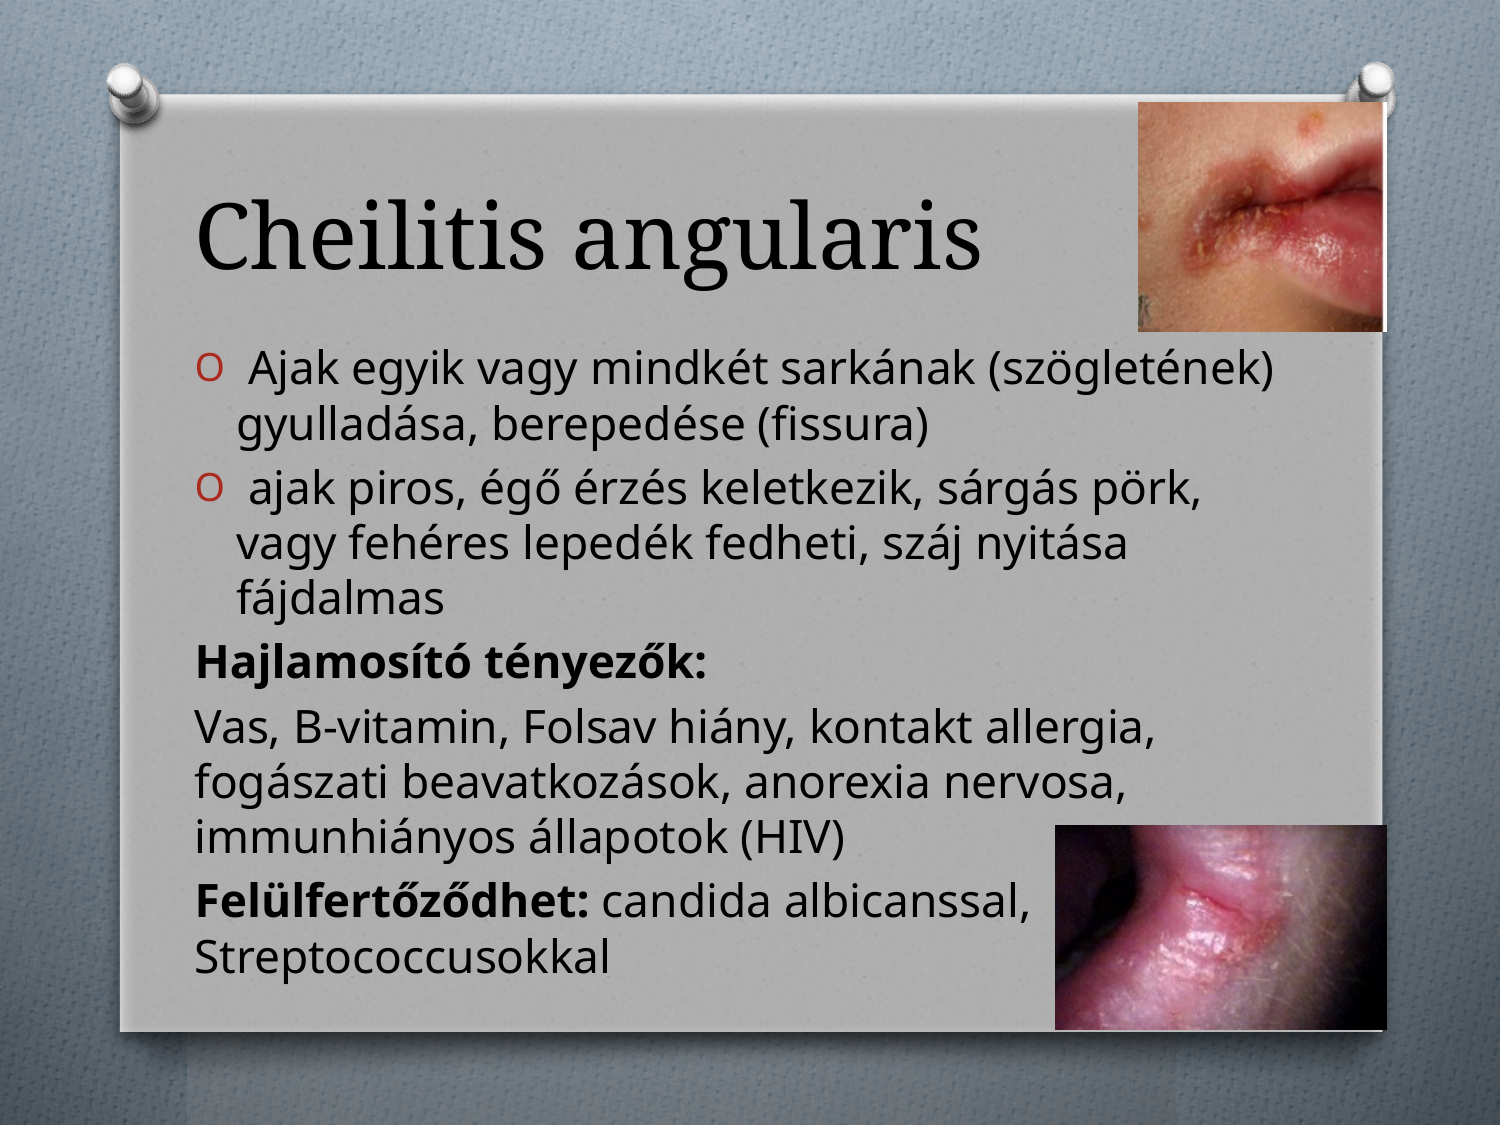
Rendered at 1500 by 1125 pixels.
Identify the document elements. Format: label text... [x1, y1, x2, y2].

list Ajak egyik vagy mindkét sarkának (szögletének) gyulladása, berepedése (fissura) ajak piros, égő érzés keletkezik, sárgás pörk, vagy fehéres lepedék fedheti, száj nyitása fájdalmas Hajlamosító tényezők: Vas, B-vitamin, Folsav hiány, kontakt allergia, fogászati beavatkozások, anorexia nervosa, immunhiányos állapotok (HIV) Felülfertőződhet: candida albicanssal, Streptococcusokkal [179, 331, 1323, 991]
picture [1137, 35, 1439, 332]
picture [75, 29, 198, 153]
picture [1055, 825, 1387, 1030]
title Cheilitis angularis [179, 134, 1134, 331]
